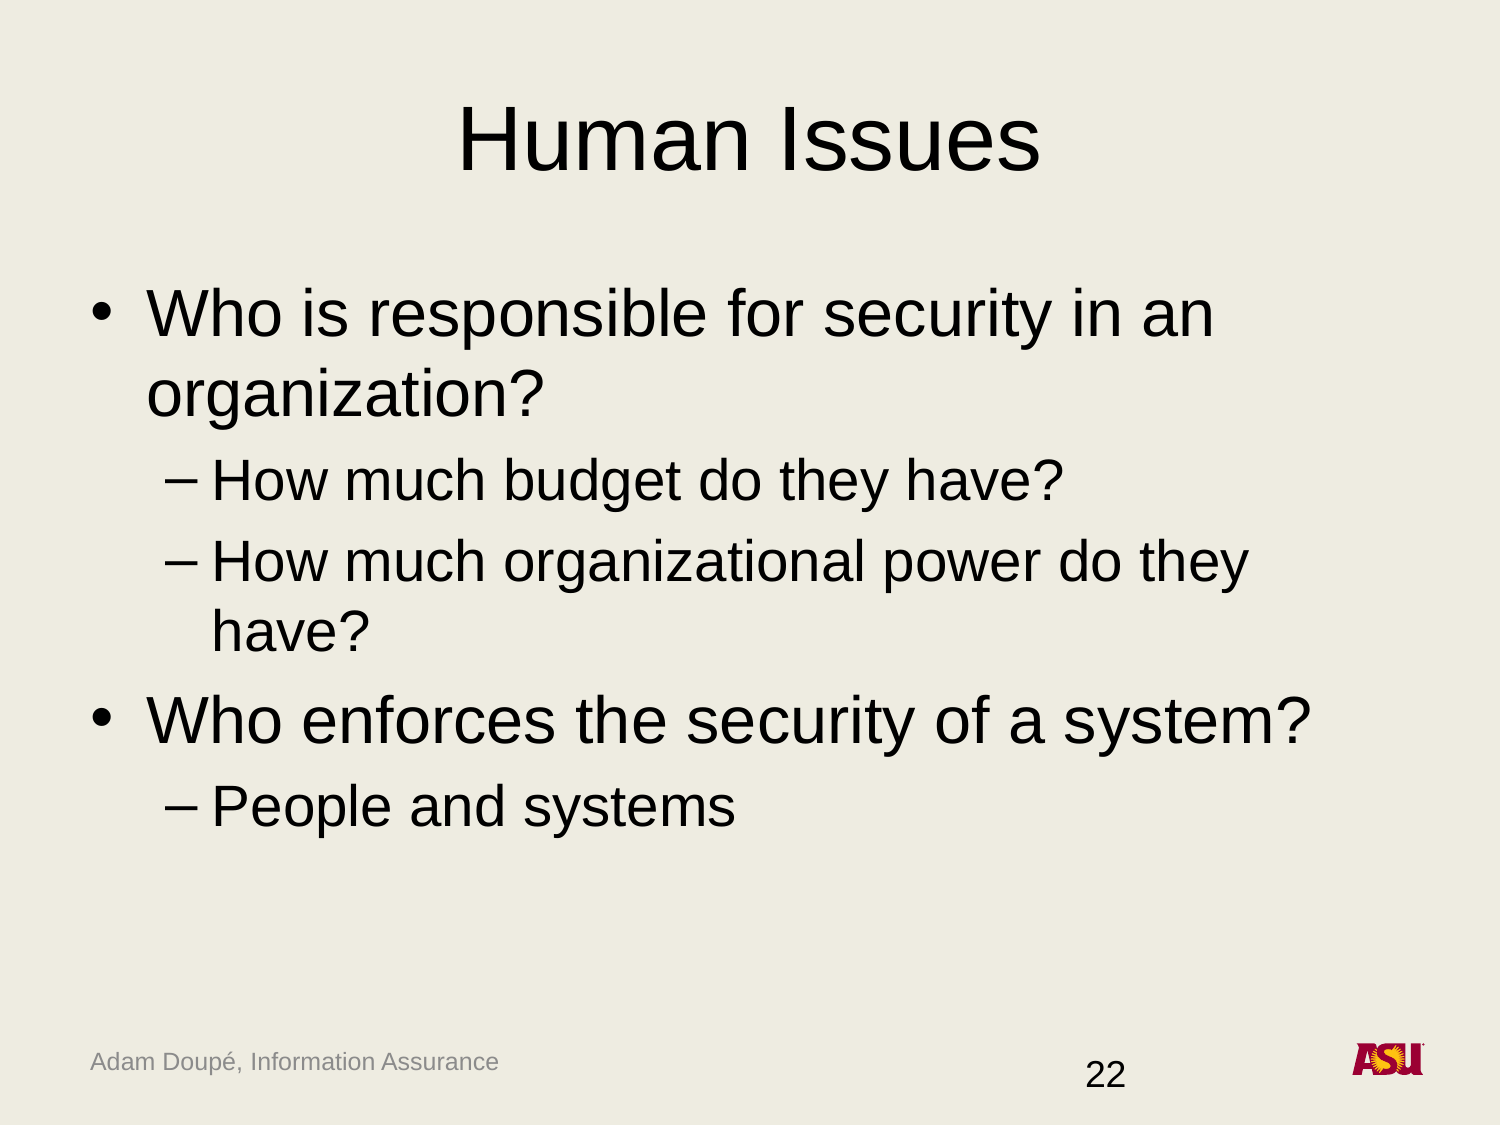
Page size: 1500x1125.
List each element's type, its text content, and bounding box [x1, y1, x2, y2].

title Human Issues [75, 39, 1425, 228]
slide_number 22 [1070, 1042, 1421, 1103]
list Who is responsible for security in an organization? How much budget do they have? How much organizational power do they have? Who enforces the security of a system? People and systems [75, 262, 1425, 1005]
